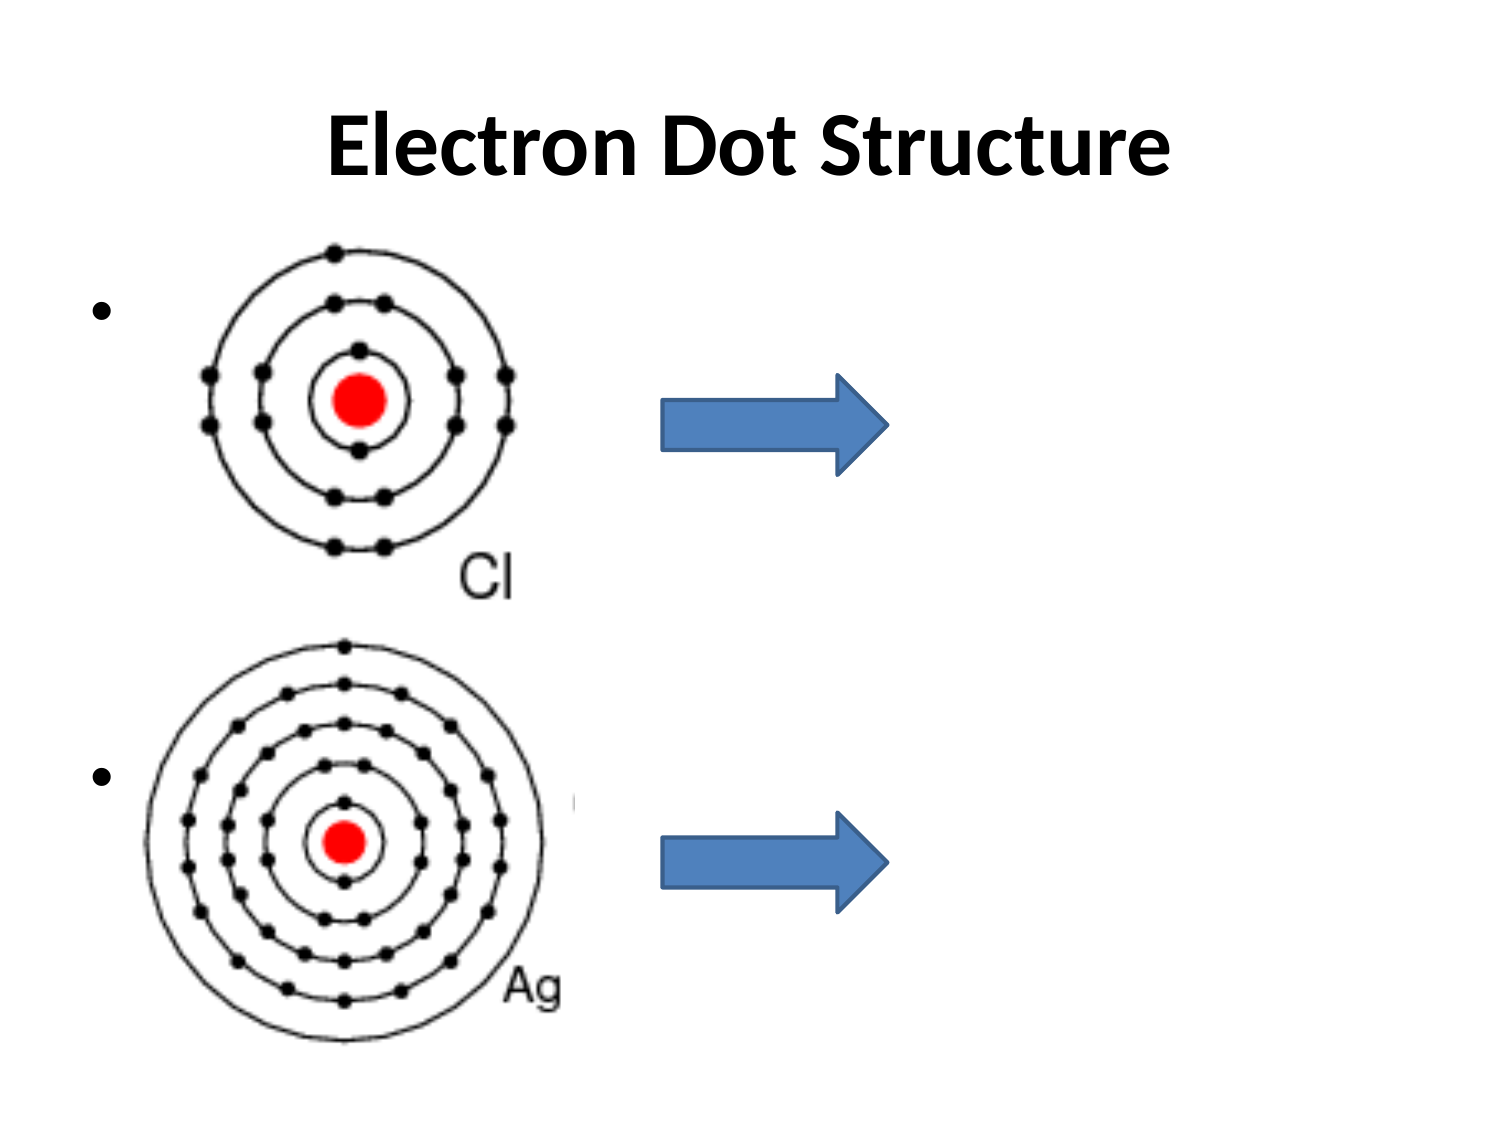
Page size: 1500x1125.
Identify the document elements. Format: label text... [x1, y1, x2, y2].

title Electron Dot Structure [75, 45, 1425, 233]
list Chlorine Silver [75, 262, 132, 1005]
text_box [660, 810, 890, 915]
picture [137, 224, 576, 1063]
text_box [660, 373, 890, 477]
list Chlorine Silver [579, 262, 1425, 1005]
